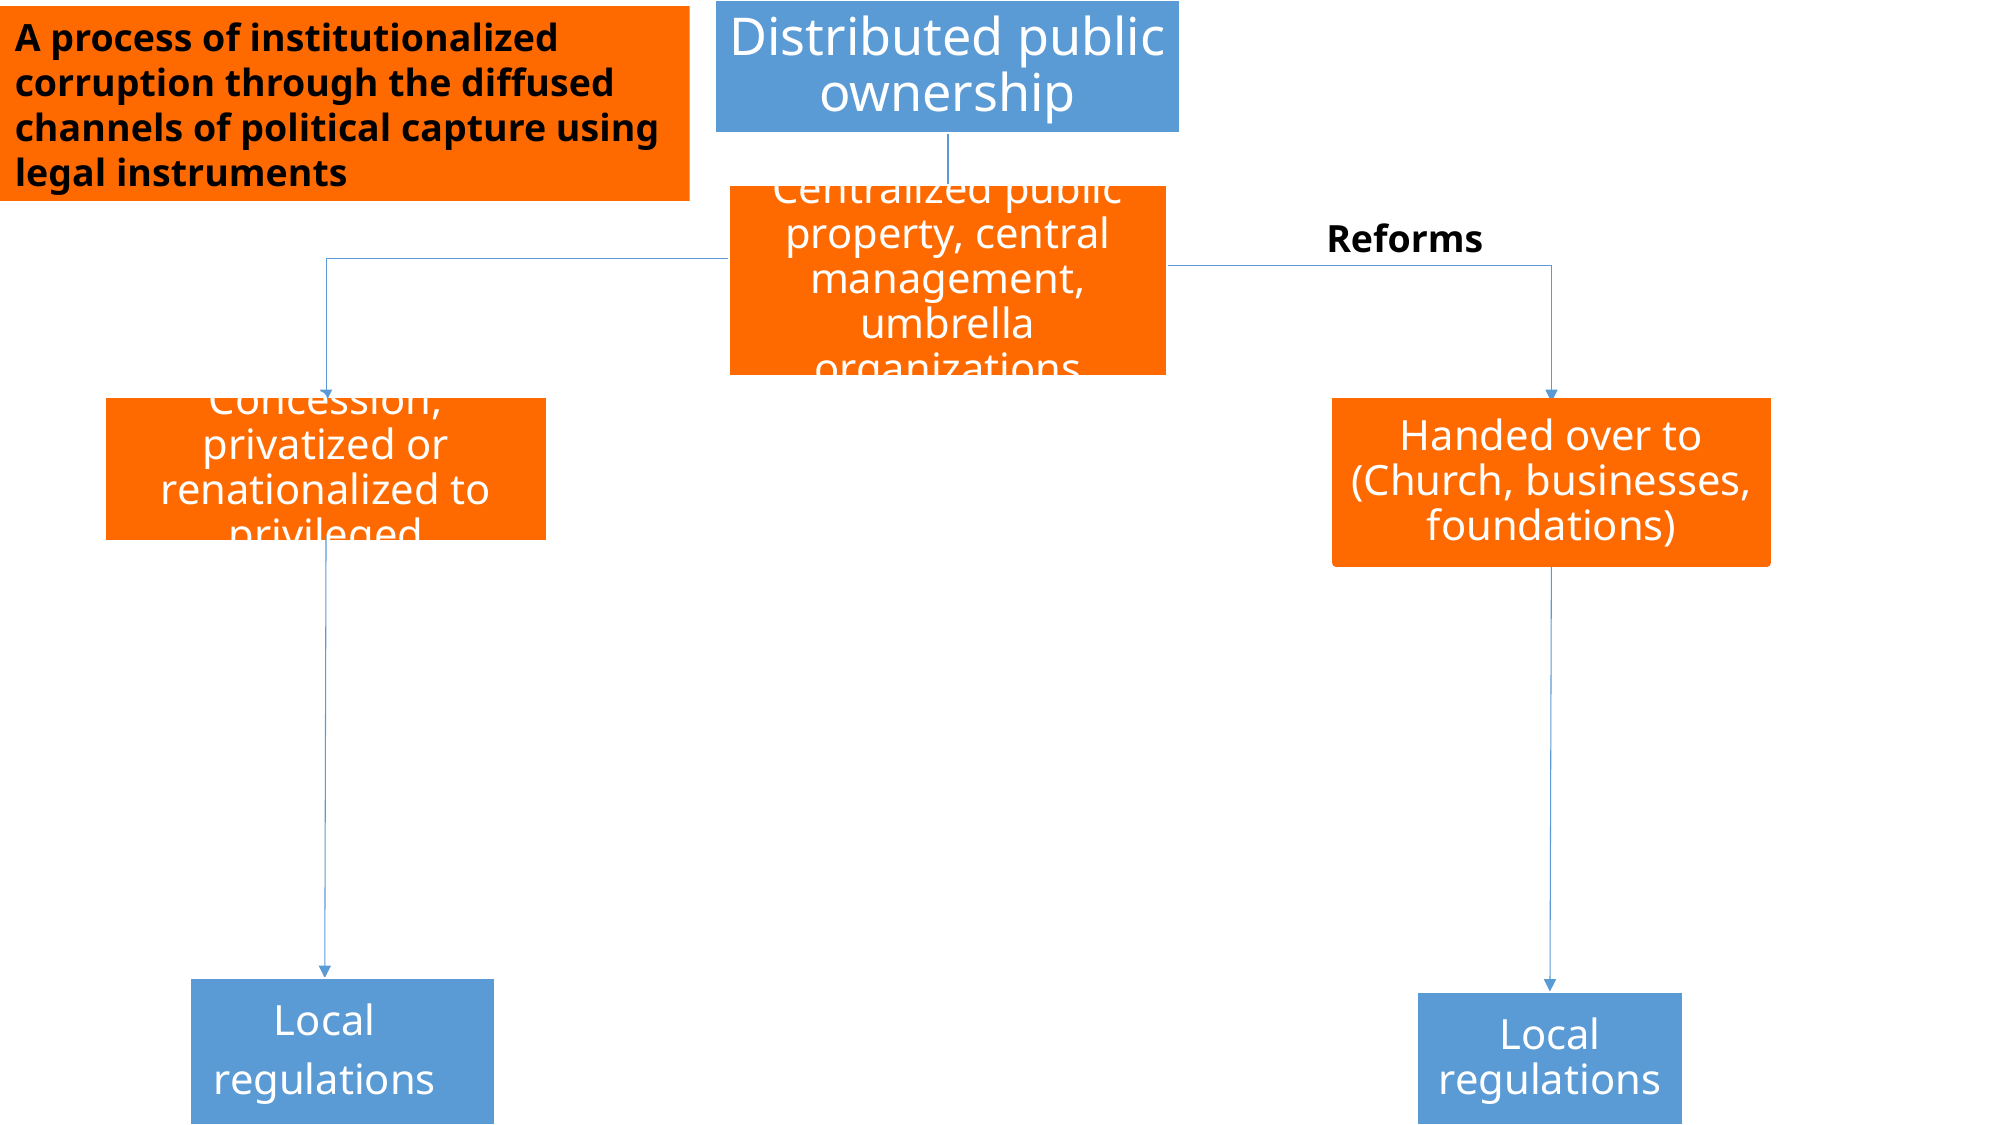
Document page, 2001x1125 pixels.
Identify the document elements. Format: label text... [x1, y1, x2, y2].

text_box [1335, 402, 1768, 563]
text_box A process of institutionalized corruption through the diffused channels of political capture using legal instruments [0, 6, 502, 201]
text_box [728, 184, 1167, 377]
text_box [715, 0, 1181, 134]
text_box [110, 401, 542, 536]
text_box Reforms [1384, 207, 1499, 267]
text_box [154, 977, 495, 1125]
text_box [1416, 991, 1684, 1125]
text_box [502, 0, 772, 579]
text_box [1115, 0, 1384, 570]
